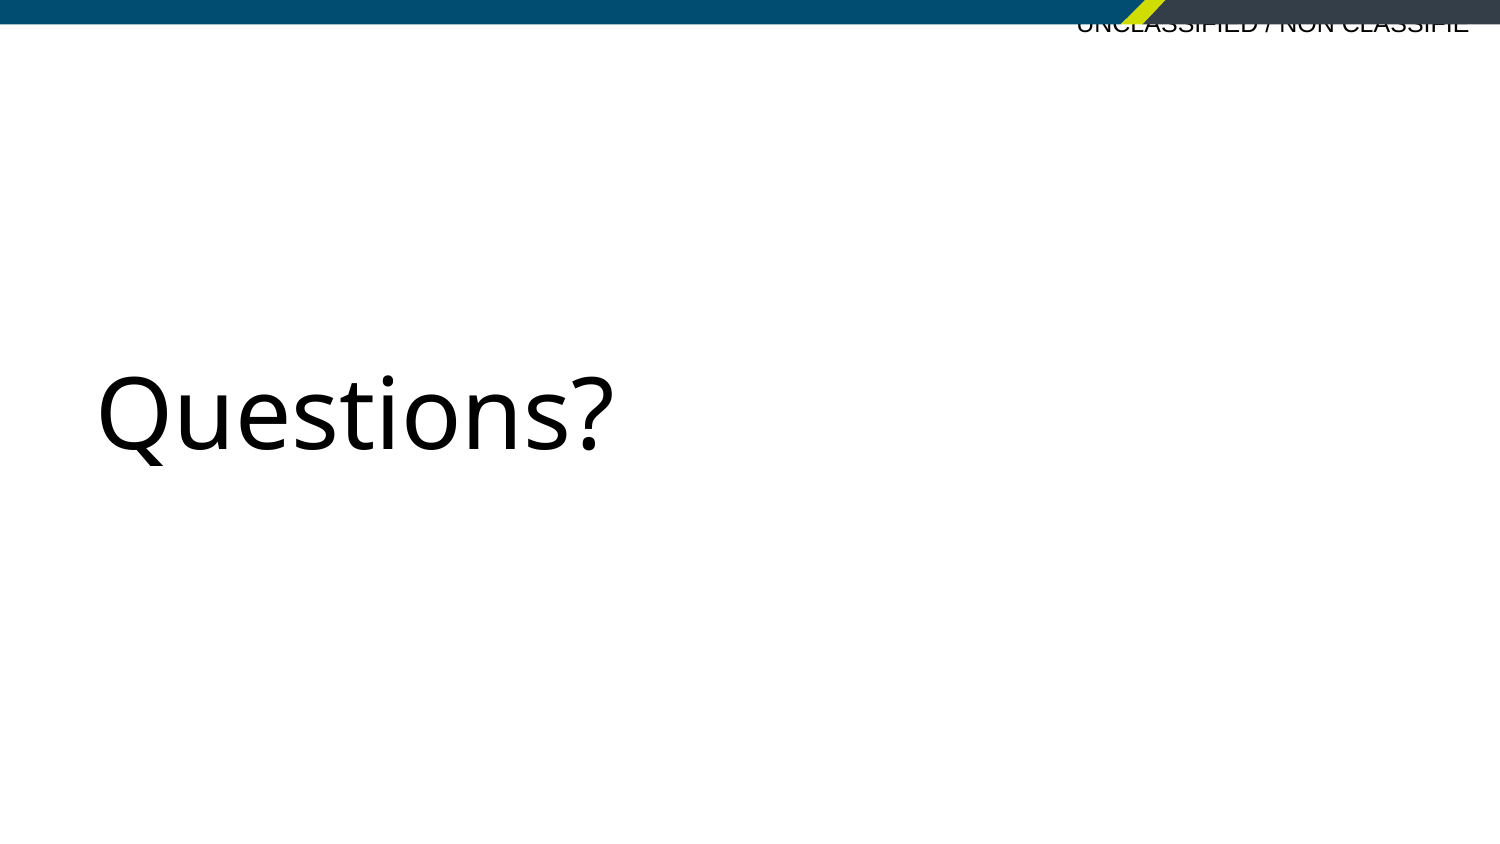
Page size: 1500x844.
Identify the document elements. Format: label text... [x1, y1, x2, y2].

title Questions? [80, 73, 1125, 745]
